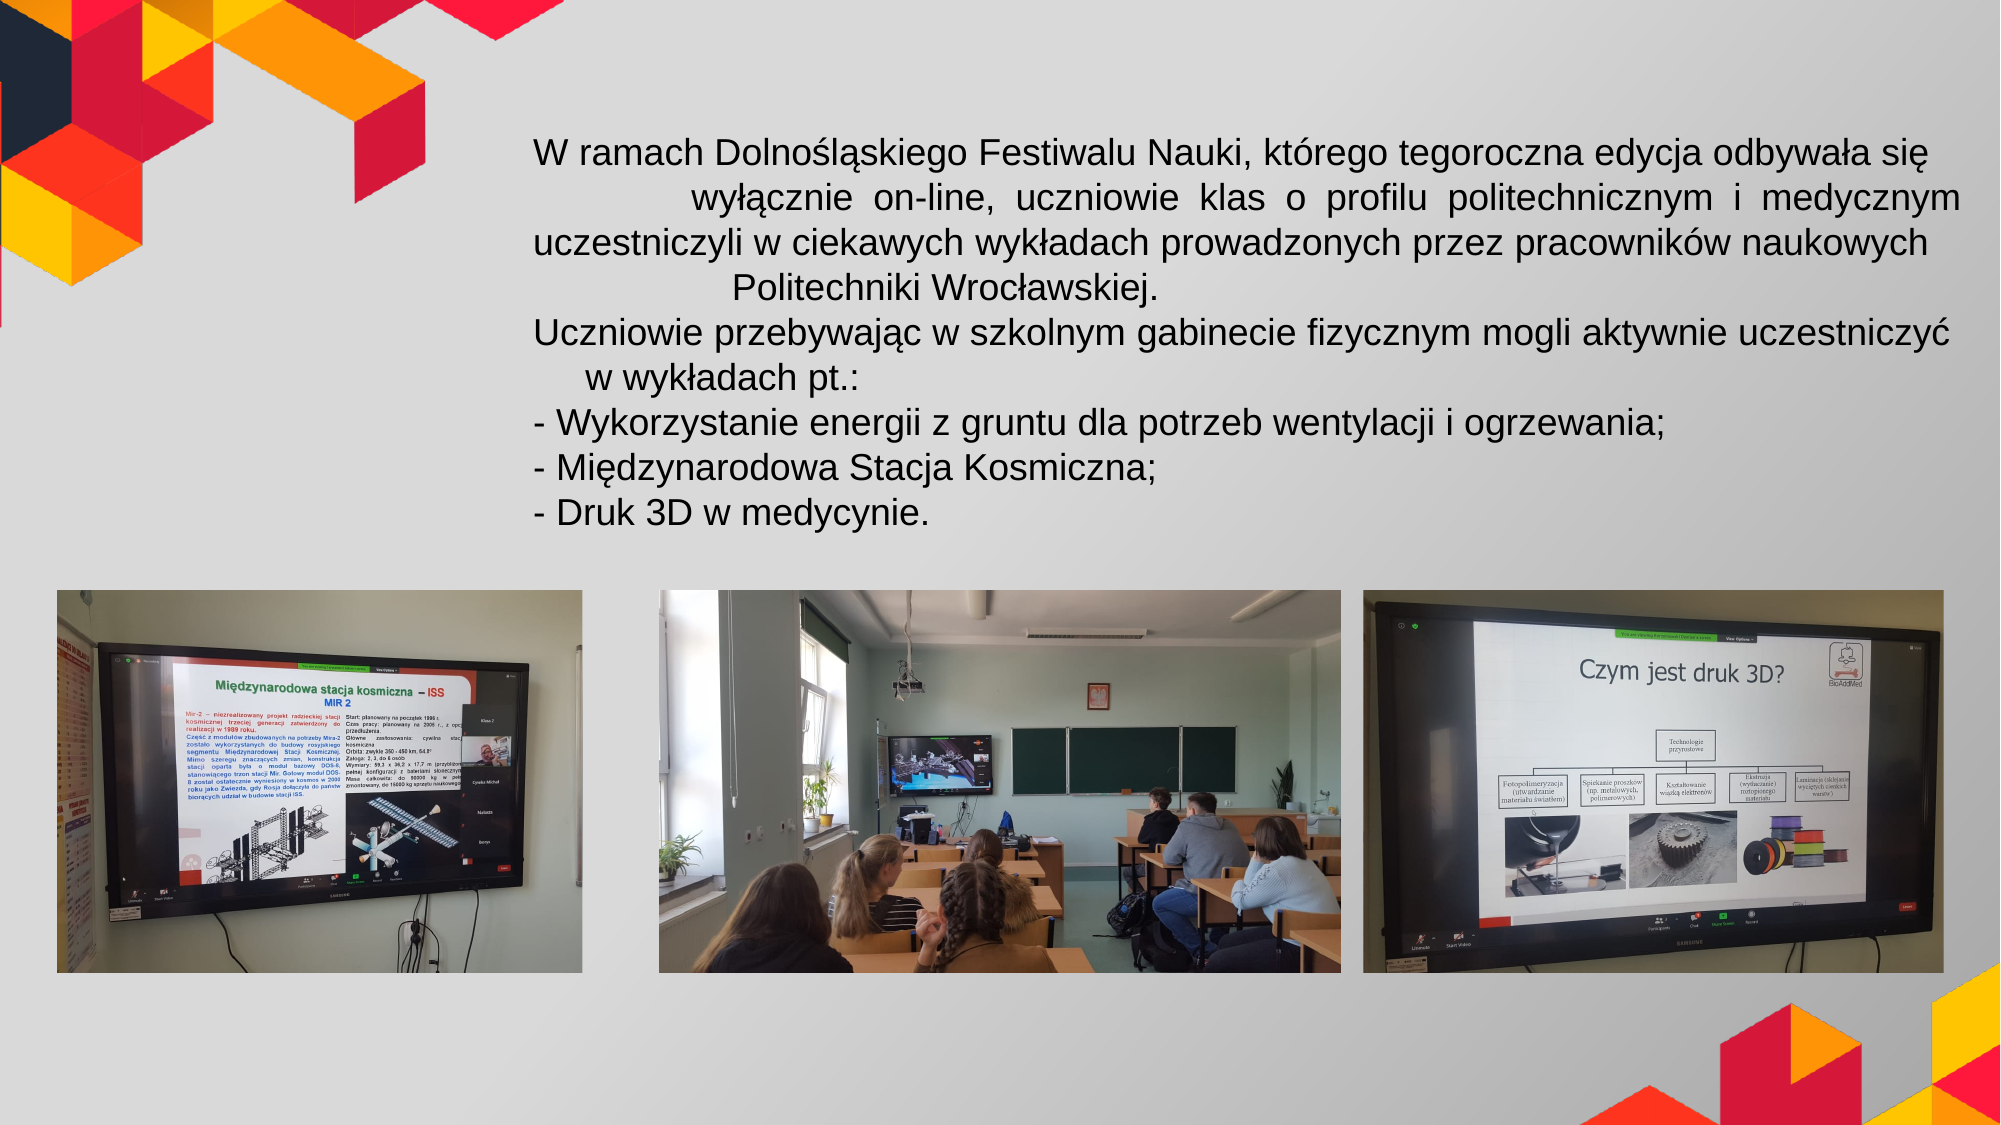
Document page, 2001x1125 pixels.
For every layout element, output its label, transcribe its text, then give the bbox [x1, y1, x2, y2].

picture [659, 590, 2001, 1125]
picture [0, 0, 564, 408]
picture [57, 590, 583, 974]
text_box W ramach Dolnośląskiego Festiwalu Nauki, którego tegoroczna edycja odbywała się wyłącznie on-line, uczniowie klas o profilu politechnicznym i medycznym uczestniczyli w ciekawych wykładach prowadzonych przez pracowników naukowych Politechniki Wrocławskiej. Uczniowie przebywając w szkolnym gabinecie fizycznym mogli aktywnie uczestniczyć w wykładach pt.: - Wykorzystanie energii z gruntu dla potrzeb wentylacji i ogrzewania; - Międzynarodowa Stacja Kosmiczna; - Druk 3D w medycynie. [518, 120, 1977, 631]
